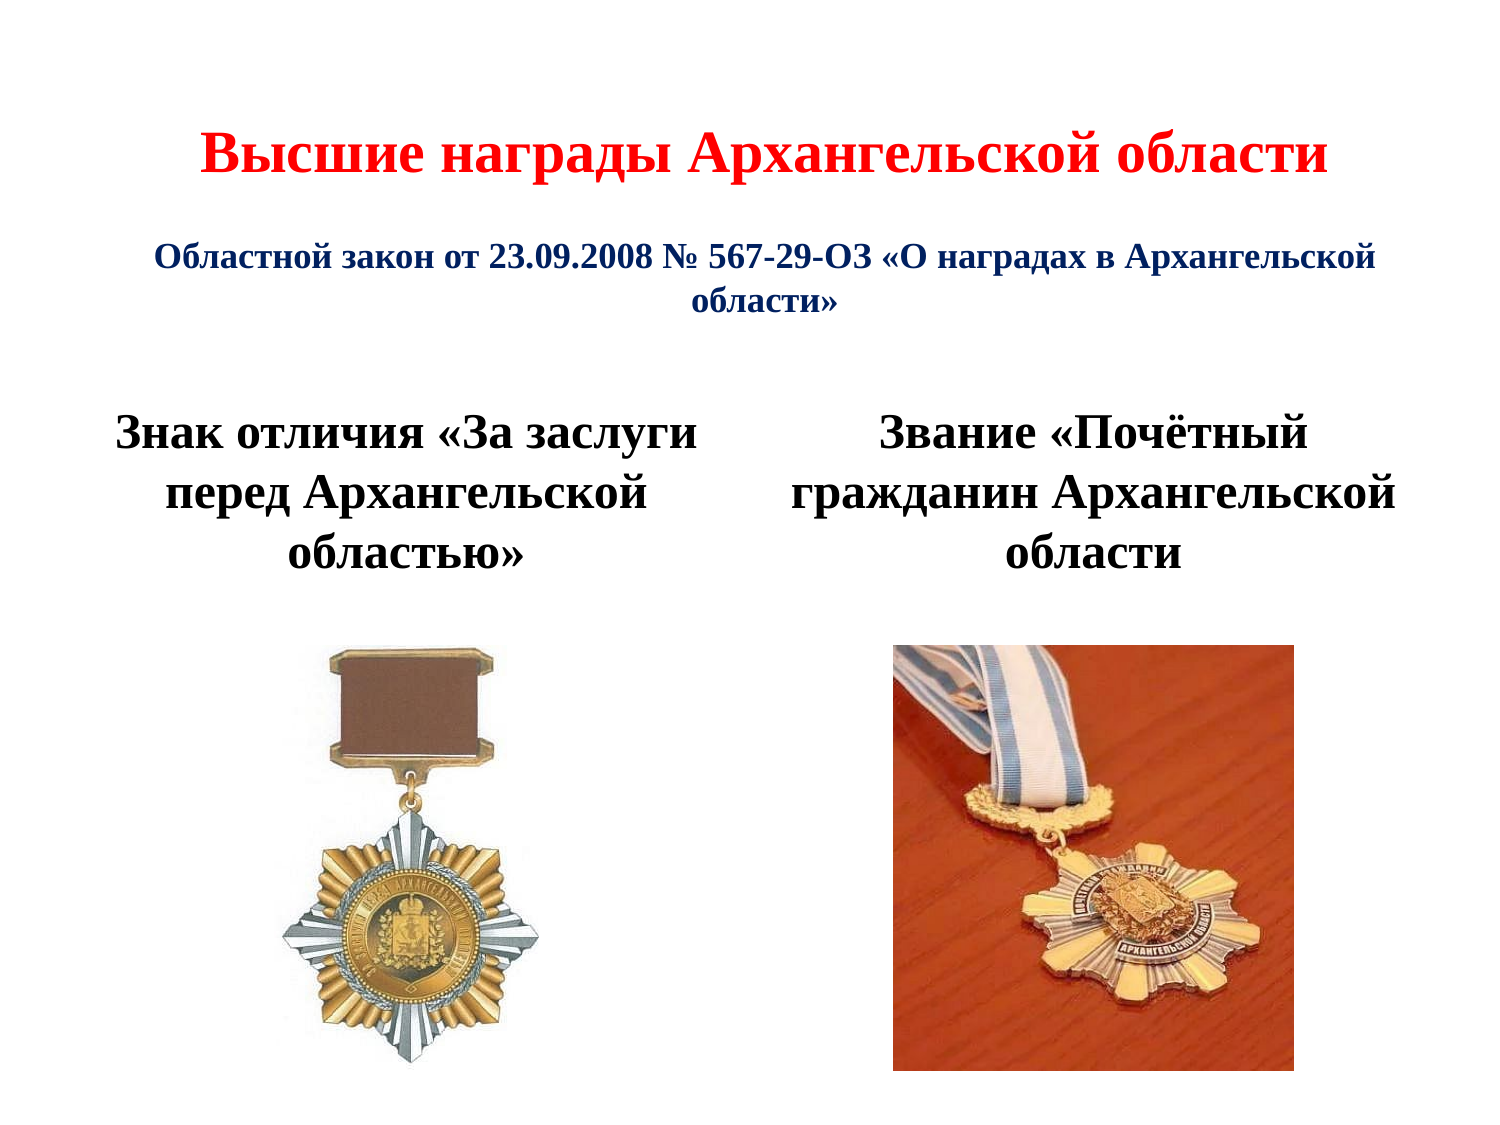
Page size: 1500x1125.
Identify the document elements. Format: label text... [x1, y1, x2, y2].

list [893, 645, 1294, 1071]
list Знак отличия «За заслуги перед Архангельской областью» [75, 385, 738, 587]
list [274, 645, 539, 1071]
title Высшие награды Архангельской области Областной закон от 23.09.2008 № 567-29-ОЗ «О наградах в Архангельской области» [64, 54, 1415, 374]
list Звание «Почётный гражданин Архангельской области [761, 373, 1425, 587]
